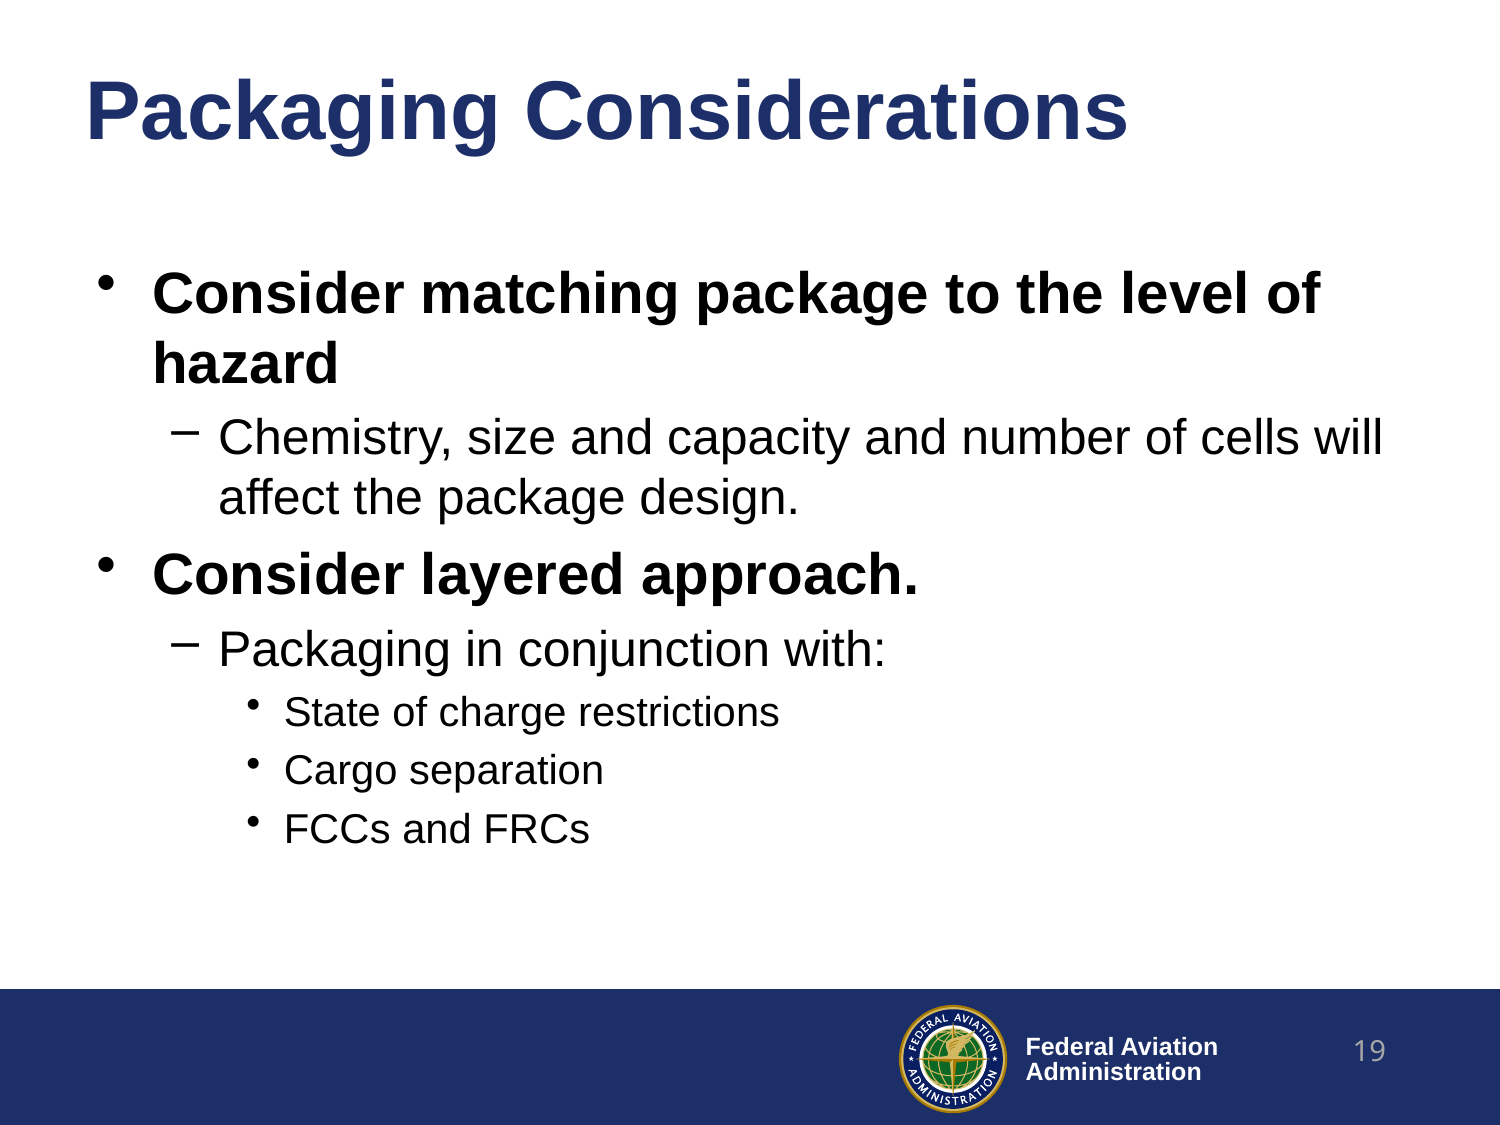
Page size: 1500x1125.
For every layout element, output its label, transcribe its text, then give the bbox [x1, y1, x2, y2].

title Packaging Considerations [70, 56, 1461, 157]
slide_number 19 [1256, 1025, 1402, 1100]
list Consider matching package to the level of hazard Chemistry, size and capacity and number of cells will affect the package design. Consider layered approach. Packaging in conjunction with: State of charge restrictions Cargo separation FCCs and FRCs [81, 247, 1402, 968]
